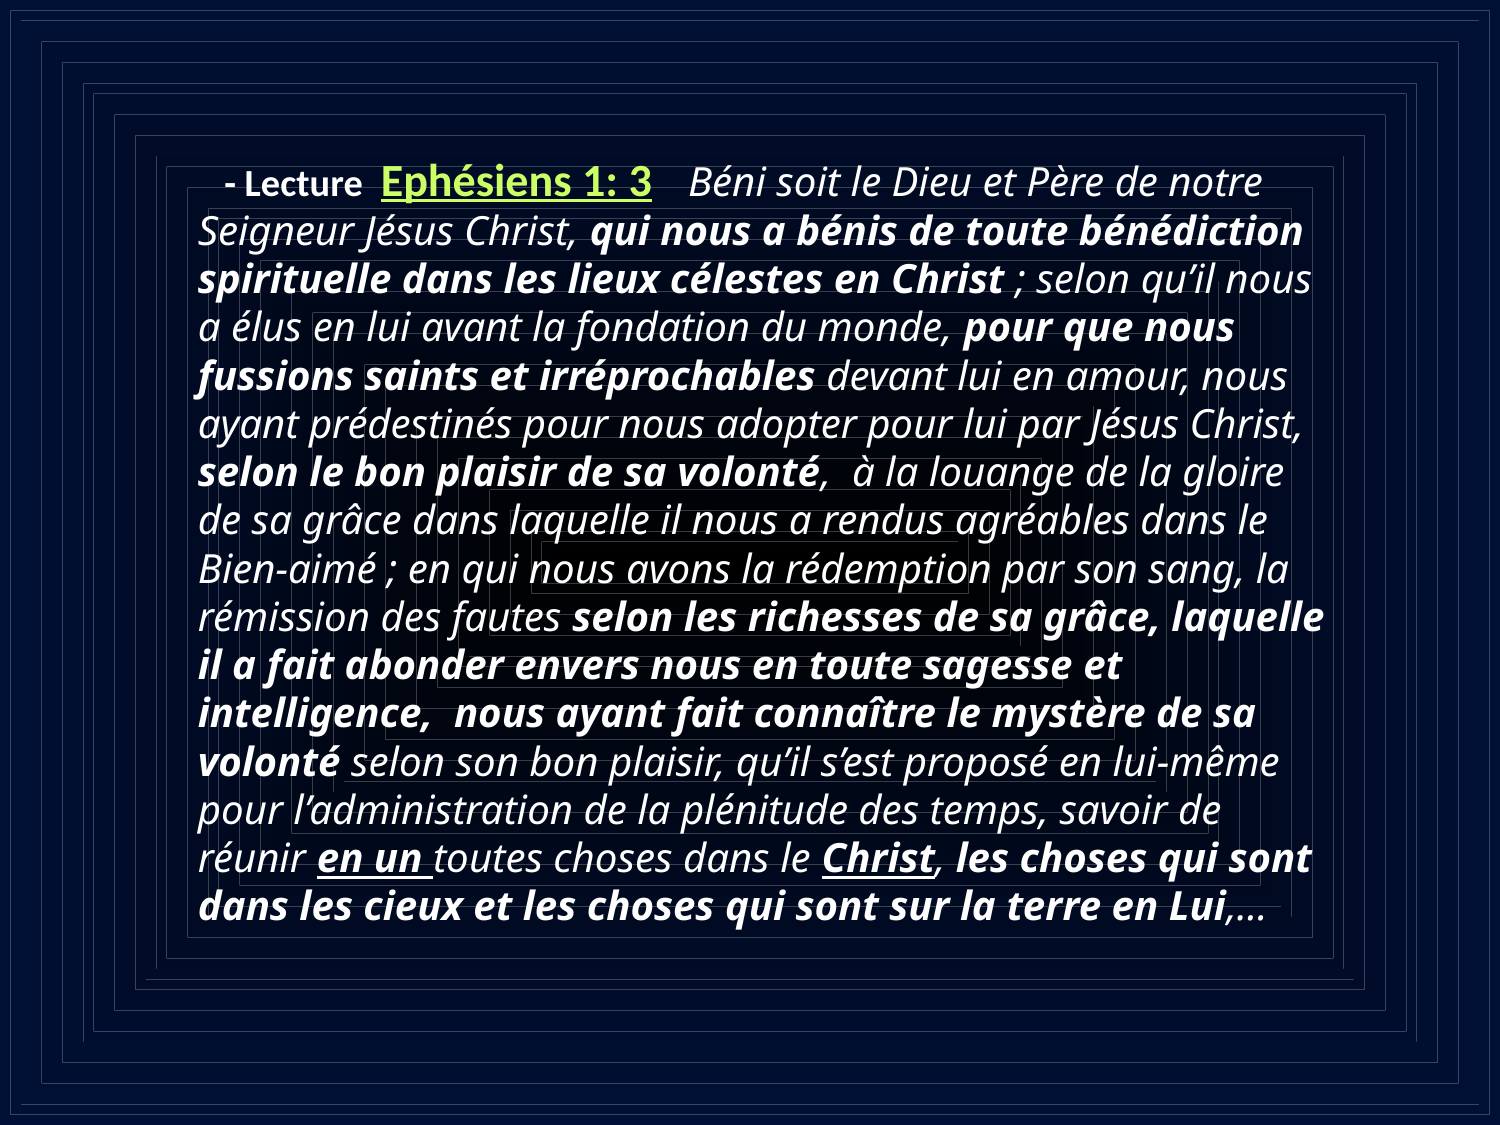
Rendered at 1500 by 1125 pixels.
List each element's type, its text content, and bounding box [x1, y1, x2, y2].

title - Lecture Ephésiens 1: 3 Béni soit le Dieu et Père de notre Seigneur Jésus Christ, qui nous a bénis de toute bénédiction spirituelle dans les lieux célestes en Christ ; selon qu’il nous a élus en lui avant la fondation du monde, pour que nous fussions saints et irréprochables devant lui en amour, nous ayant prédestinés pour nous adopter pour lui par Jésus Christ, selon le bon plaisir de sa volonté, à la louange de la gloire de sa grâce dans laquelle il nous a rendus agréables dans le Bien-aimé ; en qui nous avons la rédemption par son sang, la rémission des fautes selon les richesses de sa grâce, laquelle il a fait abonder envers nous en toute sagesse et intelligence, nous ayant fait connaître le mystère de sa volonté selon son bon plaisir, qu’il s’est proposé en lui-même pour l’administration de la plénitude des temps, savoir de réunir en un toutes choses dans le Christ, les choses qui sont dans les cieux et les choses qui sont sur la terre en Lui,... [183, 137, 1341, 988]
